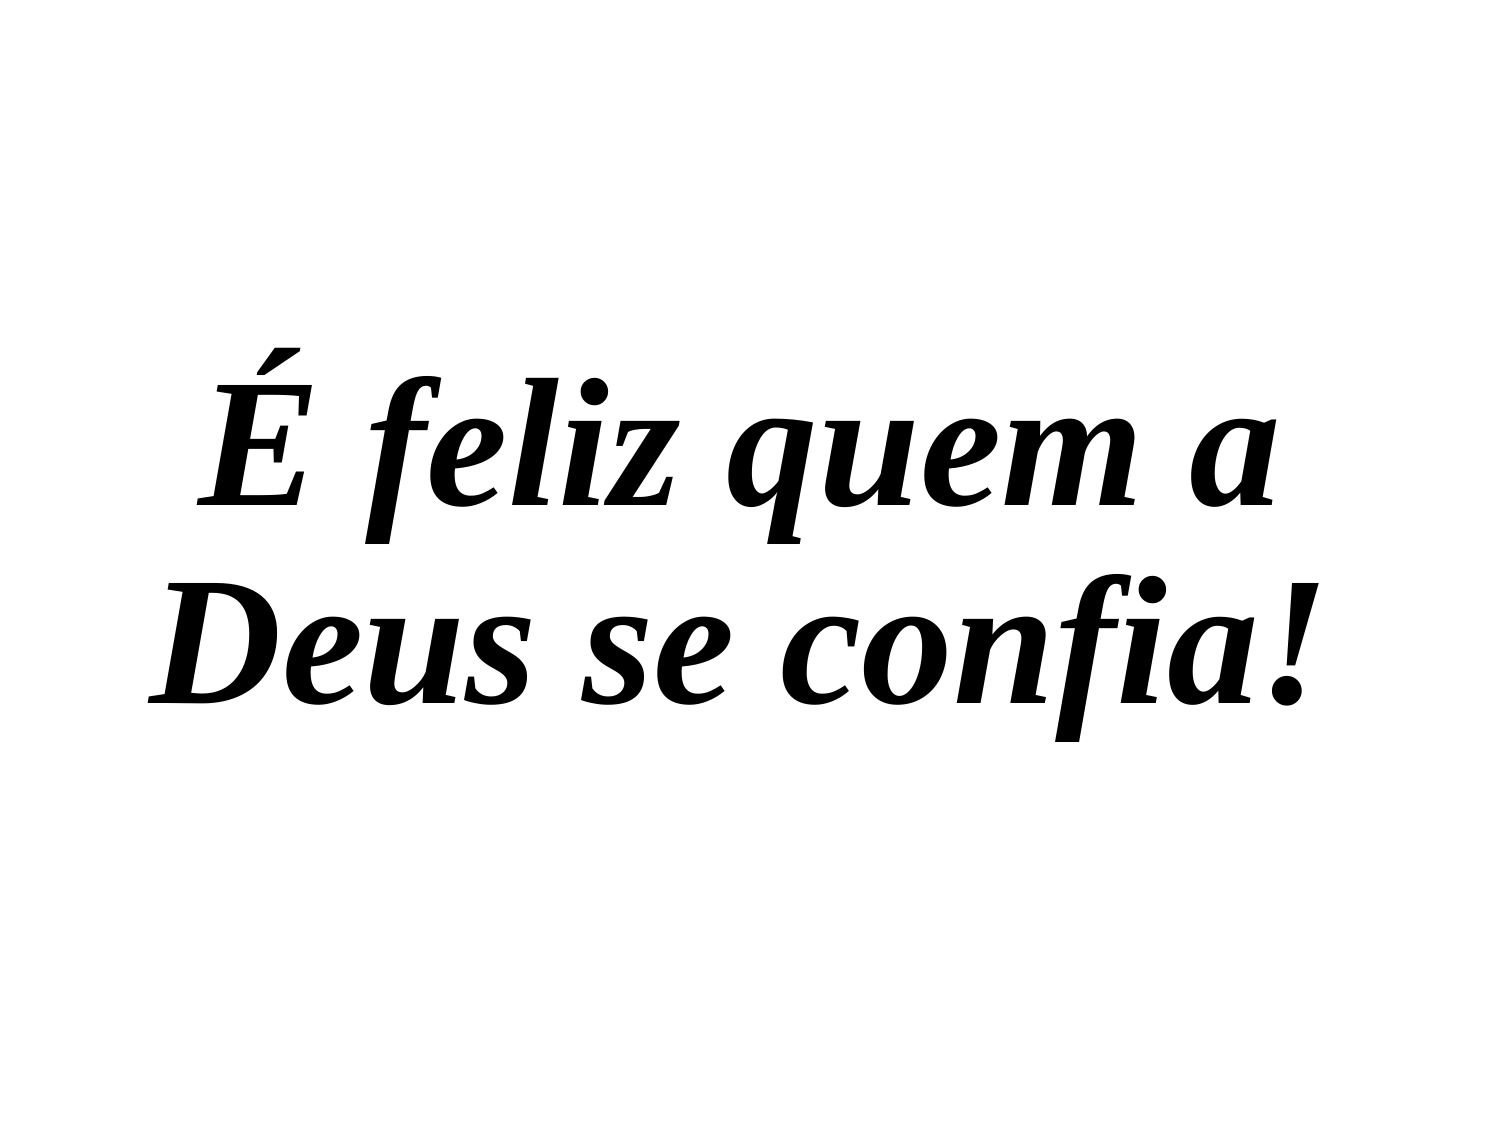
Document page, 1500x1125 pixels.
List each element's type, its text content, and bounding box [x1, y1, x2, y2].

list É feliz quem a Deus se confia! [83, 53, 1397, 1038]
